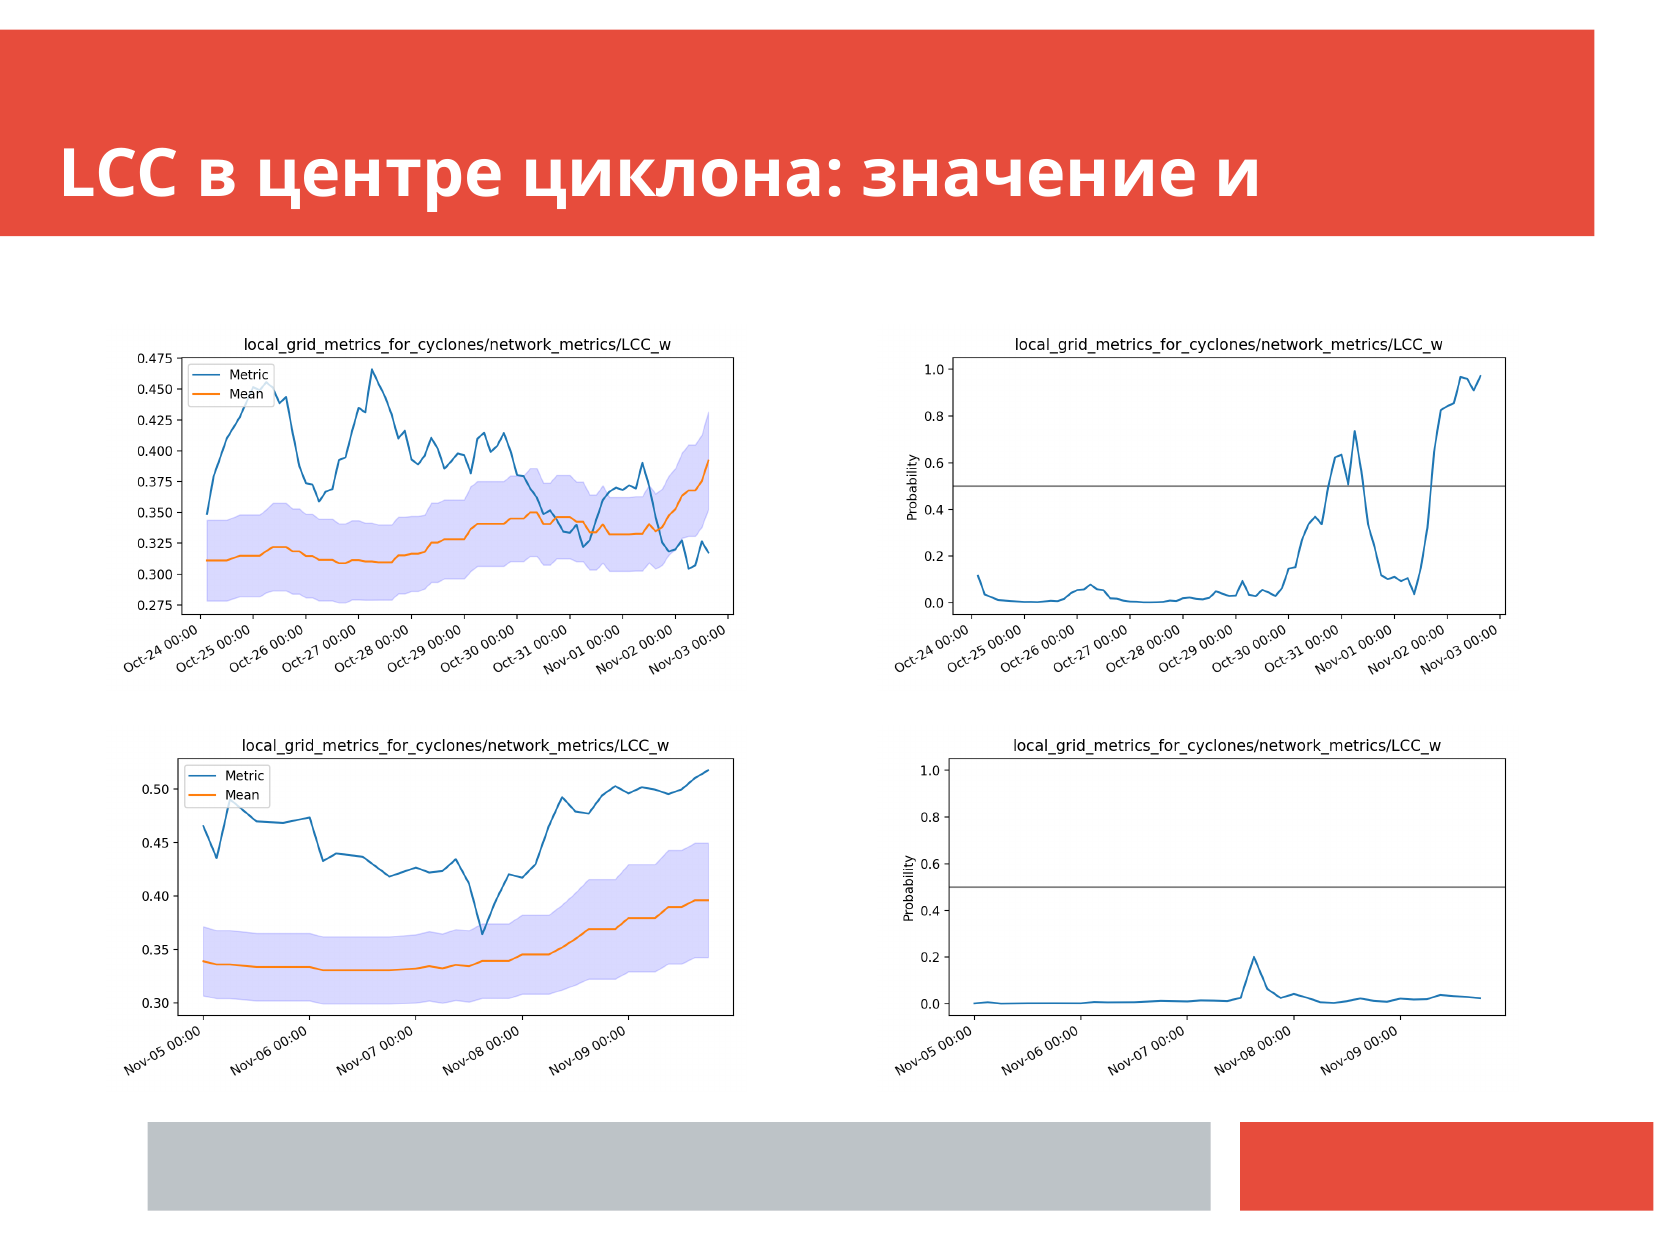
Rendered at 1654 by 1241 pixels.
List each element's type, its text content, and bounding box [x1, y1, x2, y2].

picture [877, 725, 1519, 1093]
picture [877, 324, 1519, 692]
picture [105, 725, 747, 1093]
picture [105, 324, 747, 692]
text_box LCC в центре циклона: значение и вероятность [59, 129, 1595, 214]
